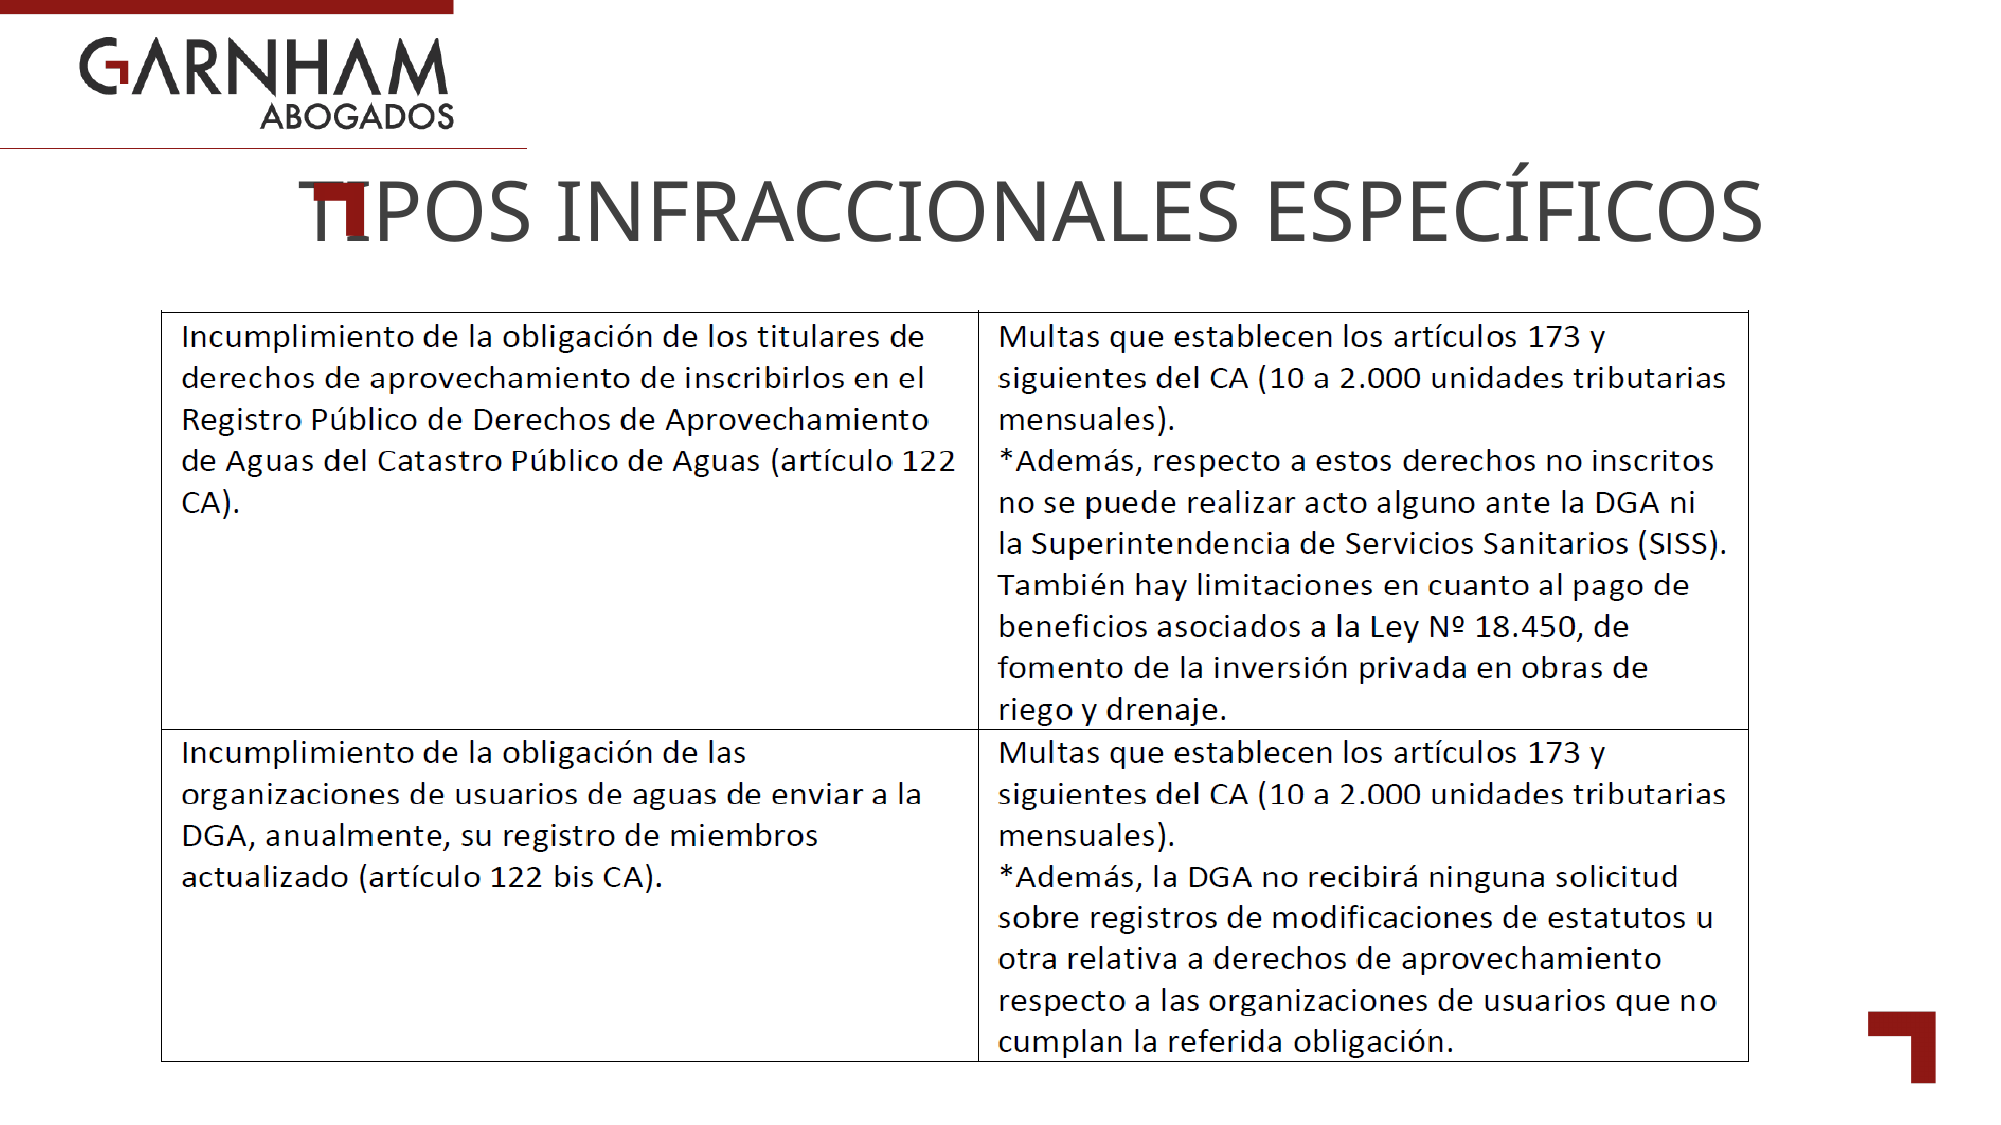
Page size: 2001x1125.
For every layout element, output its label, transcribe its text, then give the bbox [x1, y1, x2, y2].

picture [0, 0, 456, 131]
picture [312, 180, 366, 238]
text_box Tipos Infraccionales Específicos [248, 151, 1795, 266]
picture [1866, 1008, 1938, 1086]
picture [158, 310, 1752, 1086]
